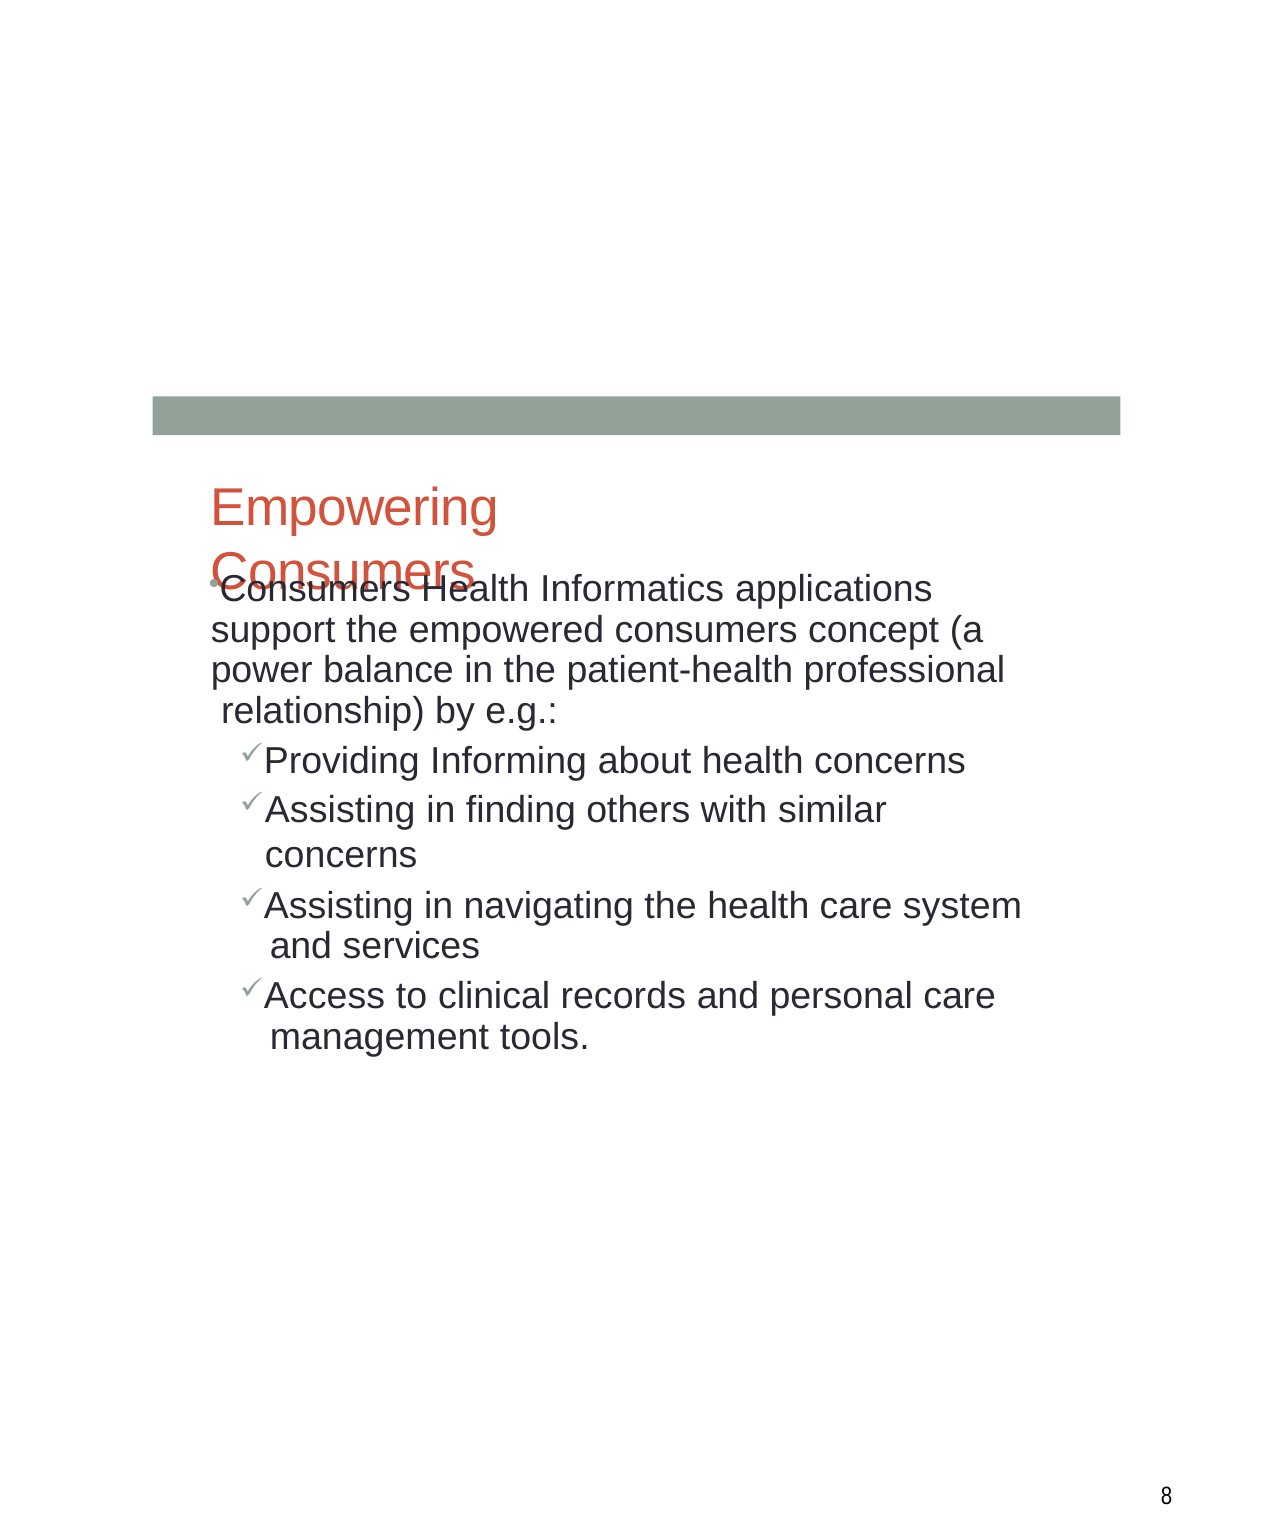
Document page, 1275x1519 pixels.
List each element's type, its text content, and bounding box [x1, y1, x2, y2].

slide_number 10 [1156, 1479, 1188, 1519]
text_box Consumers Health Informatics applications support the empowered consumers concept (a power balance in the patient-health professional relationship) by e.g.: Providing Informing about health concerns Assisting in finding others with similar concerns Assisting in navigating the health care system and services Access to clinical records and personal care management tools. [208, 562, 1055, 1057]
title Empowering Consumers [208, 469, 777, 562]
